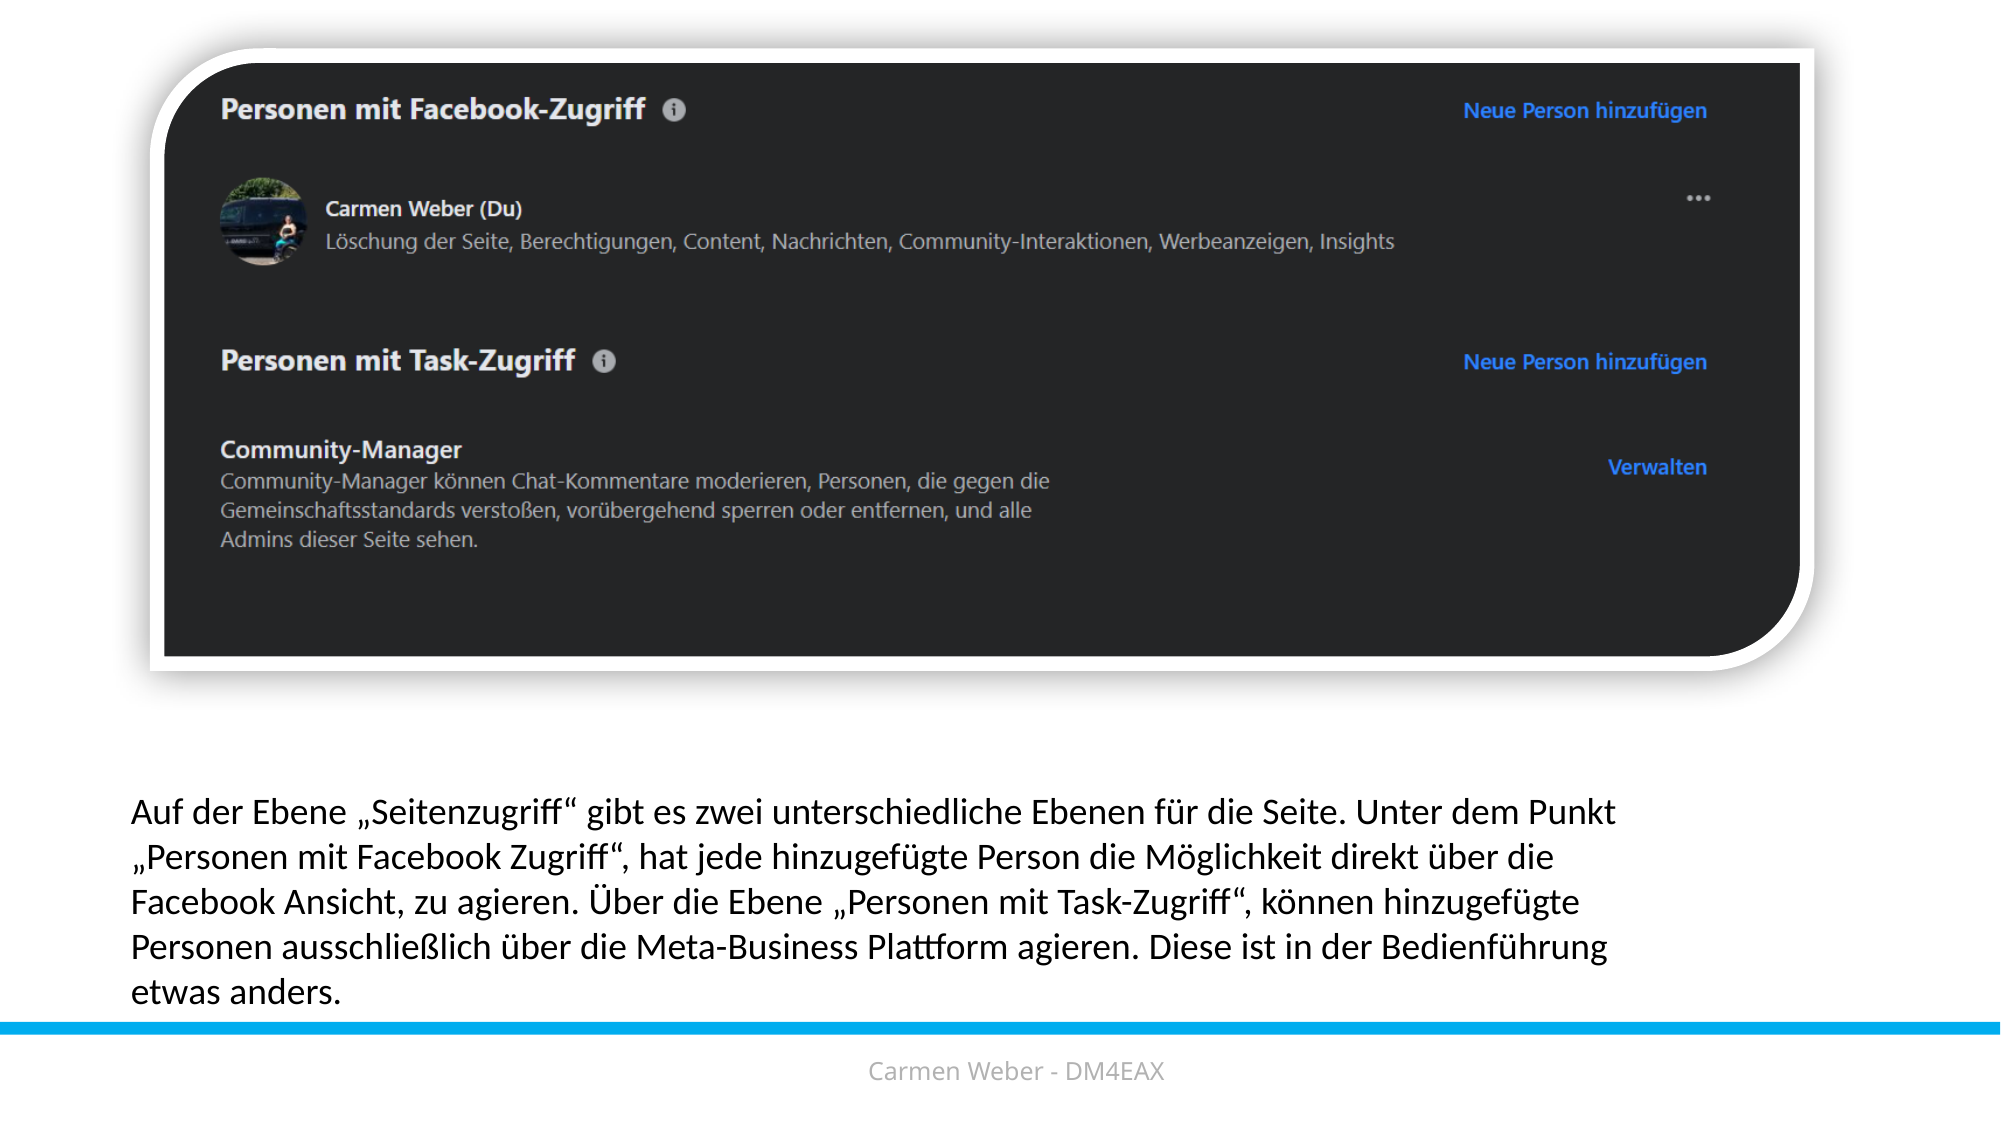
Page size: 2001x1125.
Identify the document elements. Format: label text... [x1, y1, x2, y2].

footer Carmen Weber - DM4EAX [309, 1042, 1731, 1103]
picture [157, 55, 1808, 664]
text_box Auf der Ebene „Seitenzugriff“ gibt es zwei unterschiedliche Ebenen für die Seite. Unter dem Punkt „Personen mit Facebook Zugriff“, hat jede hinzugefügte Person die Möglichkeit direkt über die Facebook Ansicht, zu agieren. Über die Ebene „Personen mit Task-Zugriff“, können hinzugefügte Personen ausschließlich über die Meta-Business Plattform agieren. Diese ist in der Bedienführung etwas anders. [116, 779, 1638, 1020]
